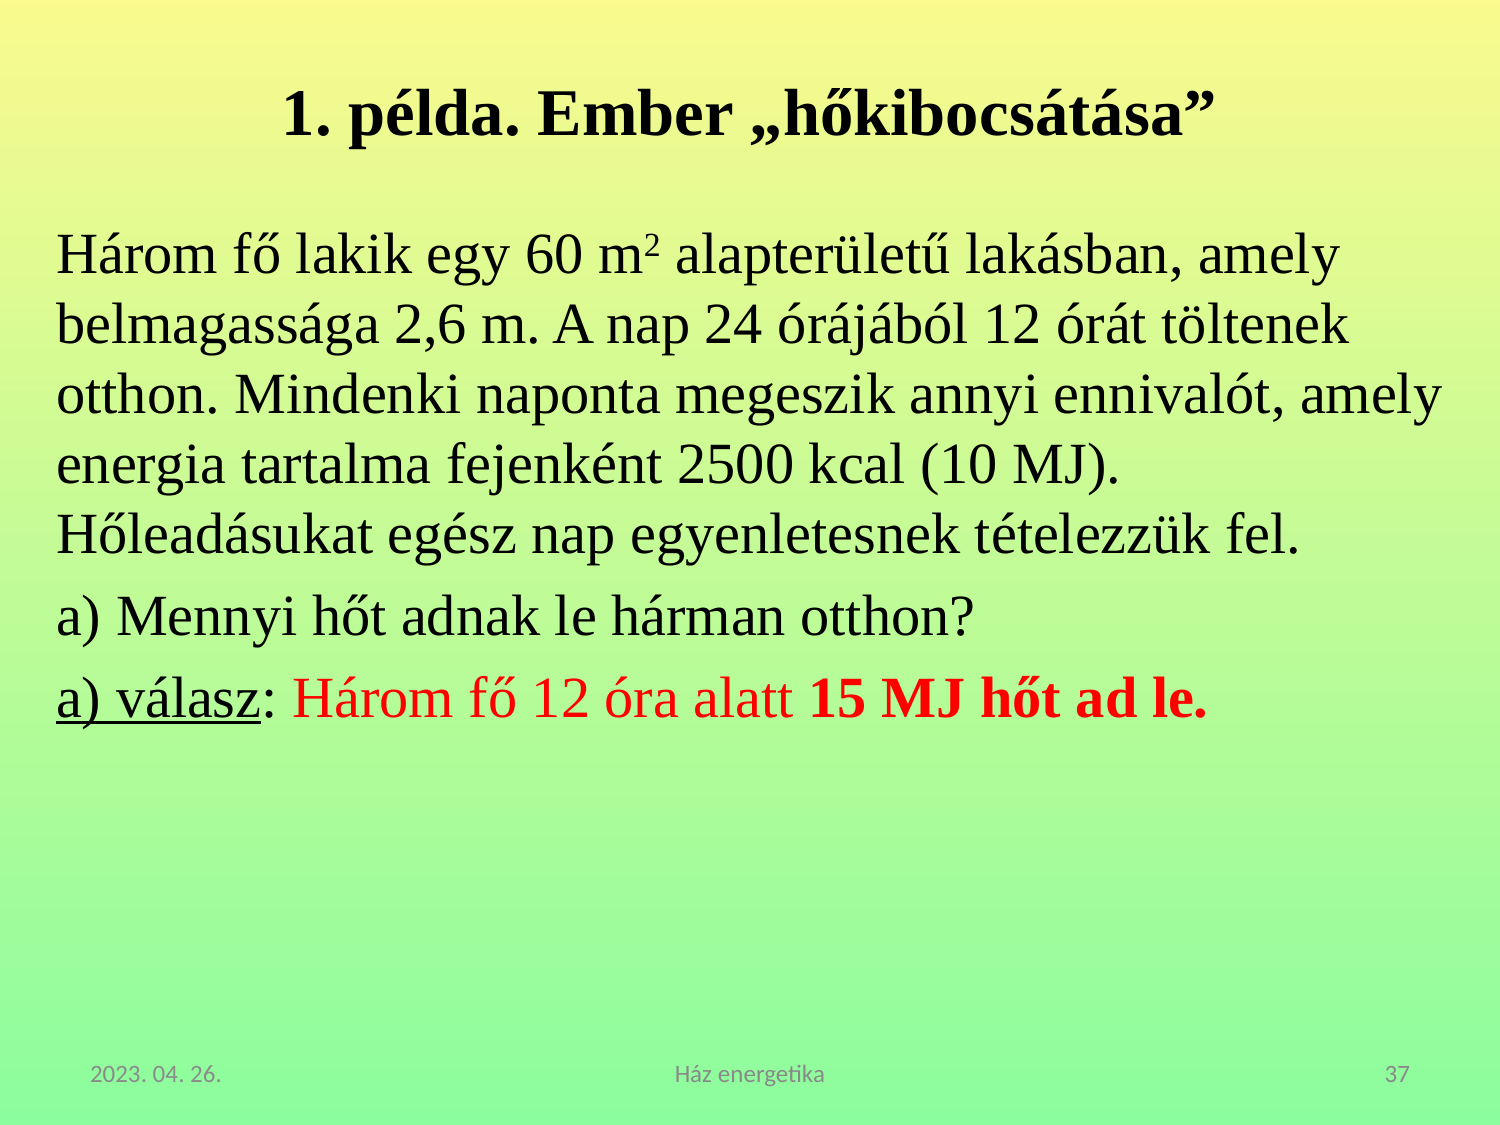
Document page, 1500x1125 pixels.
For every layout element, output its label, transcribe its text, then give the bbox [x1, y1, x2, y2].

slide_number 37 [1074, 1042, 1425, 1103]
footer Ház energetika [512, 1042, 988, 1103]
title 1. példa. Ember „hőkibocsátása” [75, 45, 1425, 173]
slide_number 2023. 04. 26. [75, 1042, 425, 1103]
list Három fő lakik egy 60 m2 alapterületű lakásban, amely belmagassága 2,6 m. A nap 24 órájából 12 órát töltenek otthon. Mindenki naponta megeszik annyi ennivalót, amely energia tartalma fejenként 2500 kcal (10 MJ). Hőleadásukat egész nap egyenletesnek tételezzük fel. a) Mennyi hőt adnak le hárman otthon? a) válasz: Három fő 12 óra alatt 15 MJ hőt ad le. [41, 208, 1459, 976]
